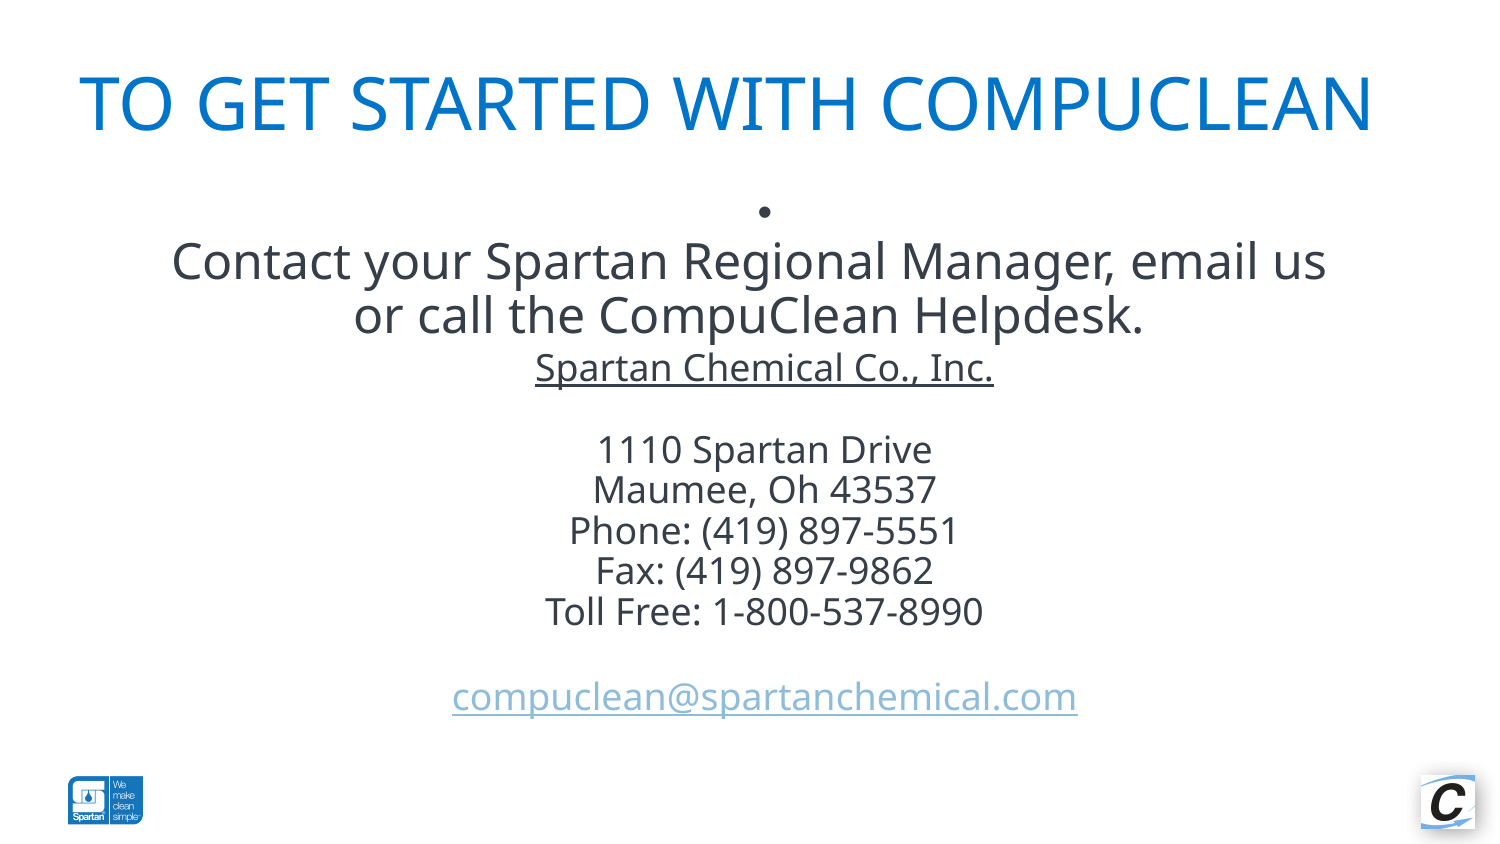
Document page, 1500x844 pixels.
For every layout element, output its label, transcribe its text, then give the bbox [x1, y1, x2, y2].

picture [1421, 775, 1475, 829]
picture [57, 751, 155, 844]
list TO GET STARTED WITH COMPUCLEAN [45, 59, 1406, 159]
list Contact your Spartan Regional Manager, email us or call the CompuClean Helpdesk. Spartan Chemical Co., Inc. 1110 Spartan Drive Maumee, Oh 43537 Phone: (419) 897-5551 Fax: (419) 897-9862 Toll Free: 1-800-537-8990 compuclean@spartanchemical.com [122, 184, 1362, 768]
